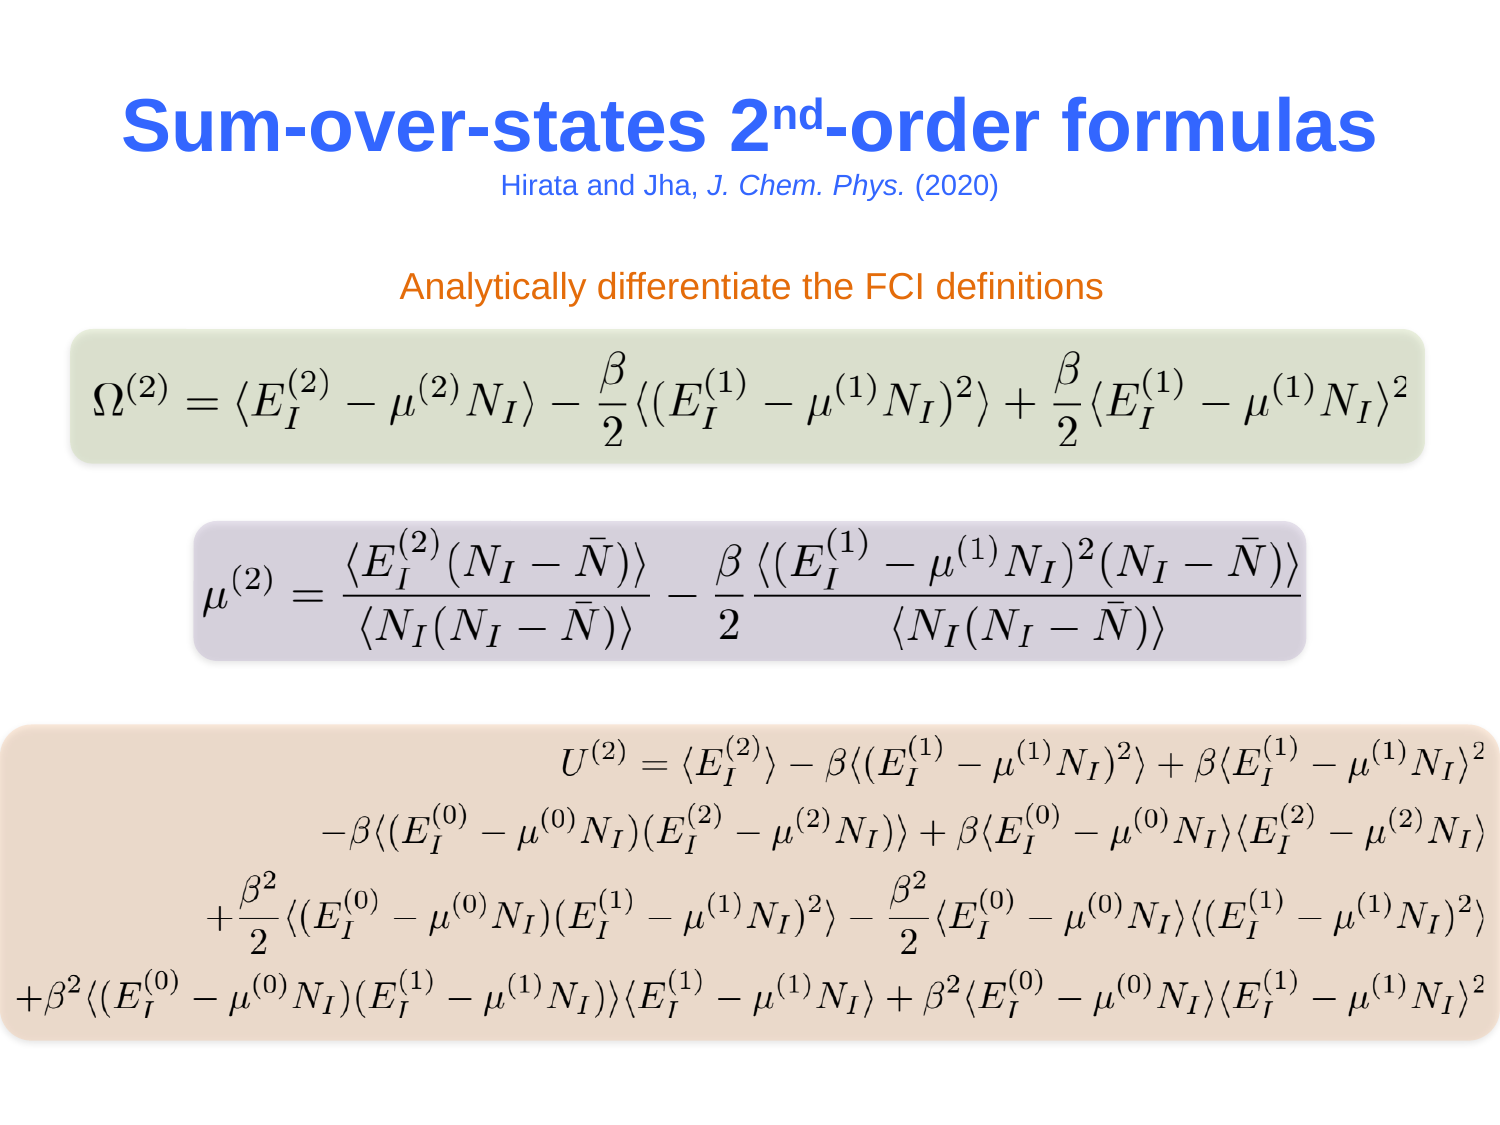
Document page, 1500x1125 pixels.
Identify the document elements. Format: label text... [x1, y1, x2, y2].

text_box Analytically differentiate the FCI definitions [384, 255, 1120, 315]
picture [16, 735, 1484, 1018]
text_box [69, 328, 1426, 465]
title Sum-over-states 2nd-order formulas Hirata and Jha, J. Chem. Phys. (2020) [75, 45, 1425, 233]
picture [203, 526, 1302, 650]
picture [93, 351, 1407, 446]
text_box [0, 723, 1500, 1042]
text_box [192, 520, 1298, 662]
